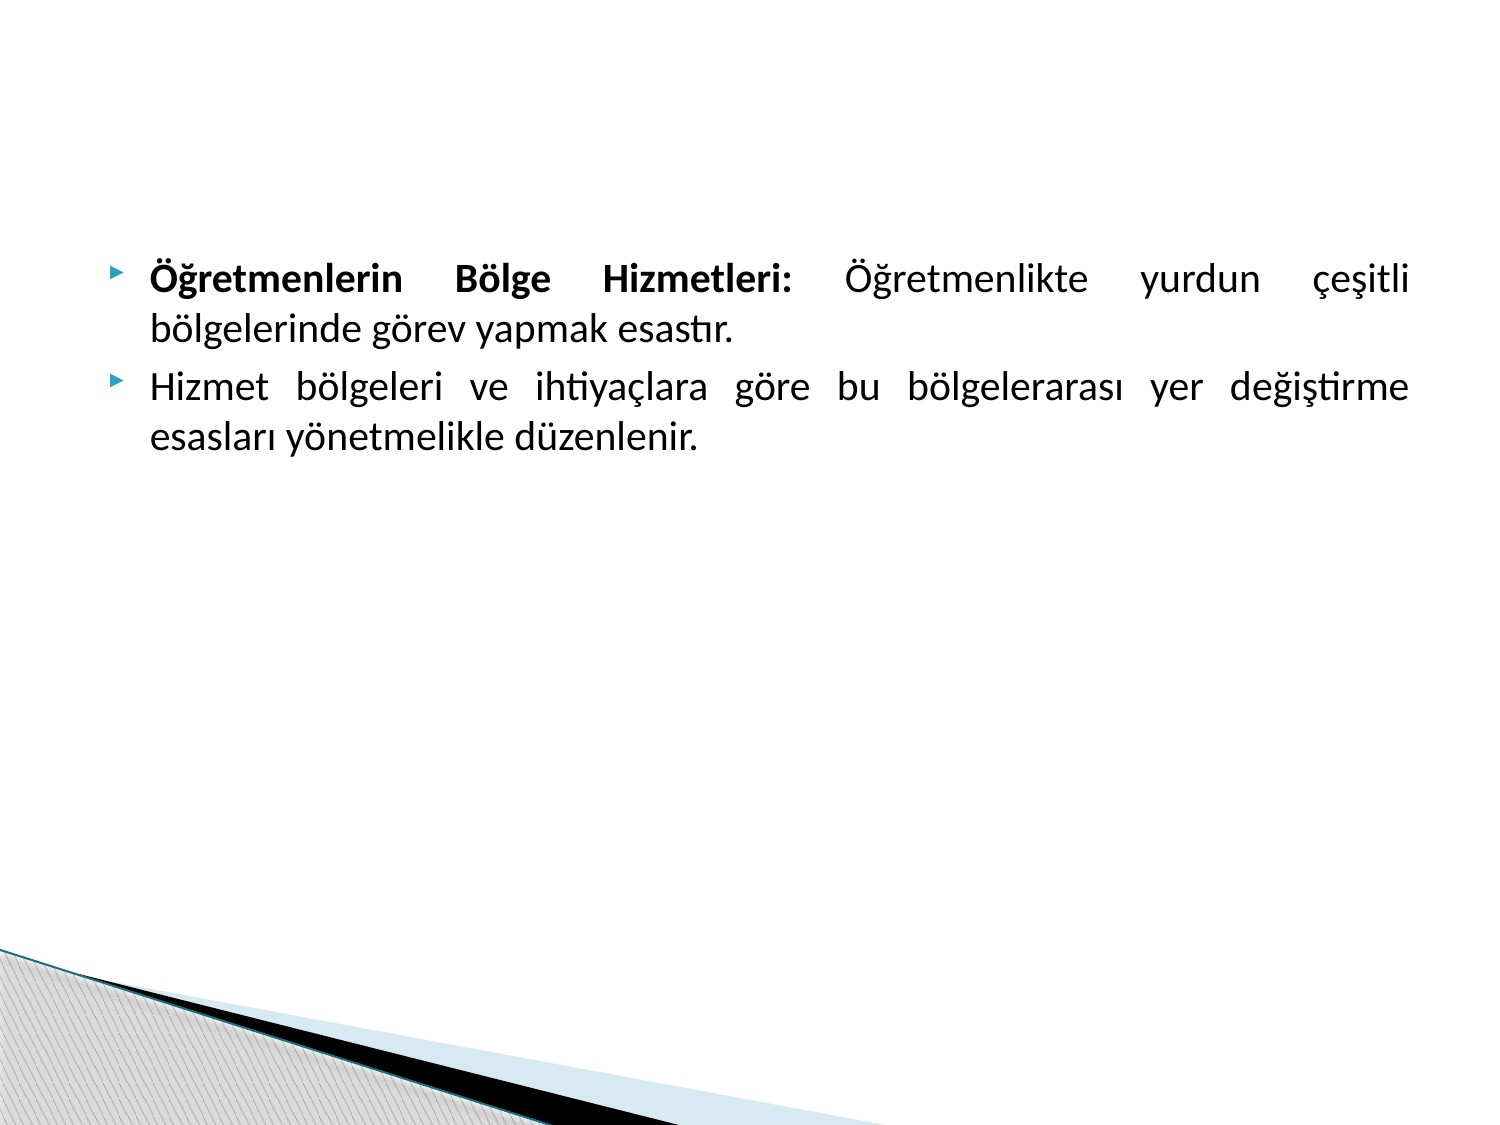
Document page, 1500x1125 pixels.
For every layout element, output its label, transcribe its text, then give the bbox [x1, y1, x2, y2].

list Öğretmenlerin Bölge Hizmetleri: Öğretmenlikte yurdun çeşitli bölgelerinde görev yapmak esastır. Hizmet bölgeleri ve ihtiyaçlara göre bu bölgelerarası yer değiştirme esasları yönetmelikle düzenlenir. [75, 243, 1425, 986]
